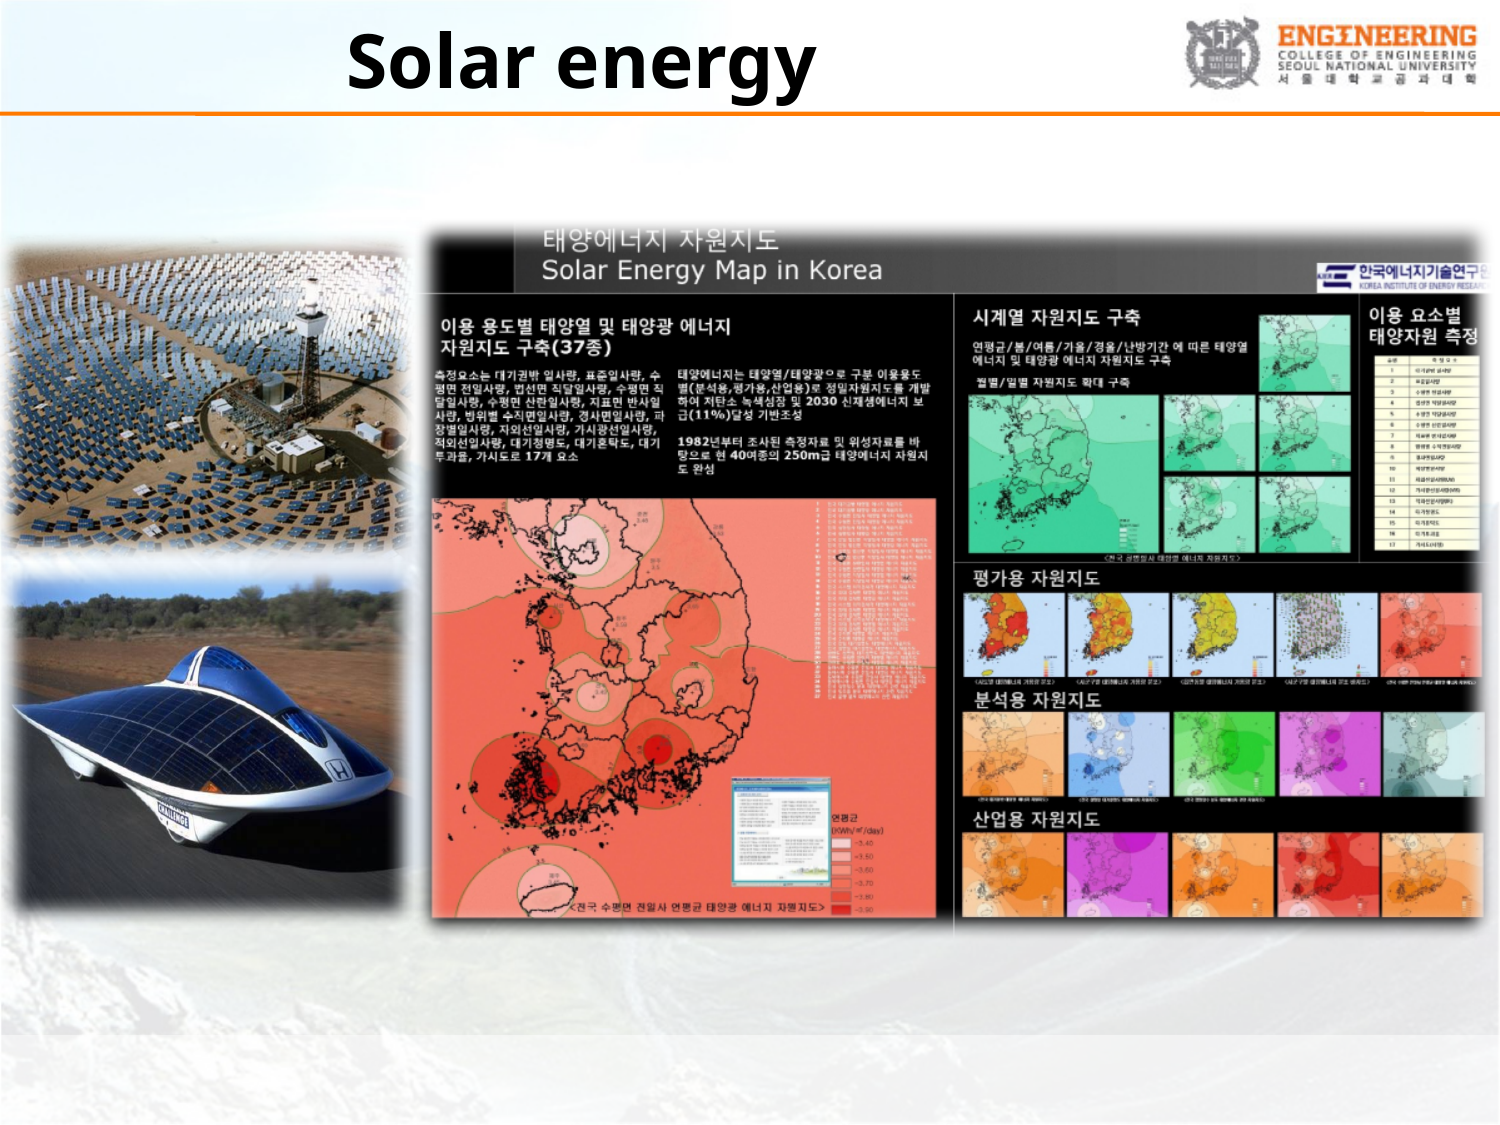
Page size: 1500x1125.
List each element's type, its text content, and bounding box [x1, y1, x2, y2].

picture [0, 218, 1495, 941]
title Solar energy [0, 0, 1164, 119]
picture [1173, 0, 1495, 107]
